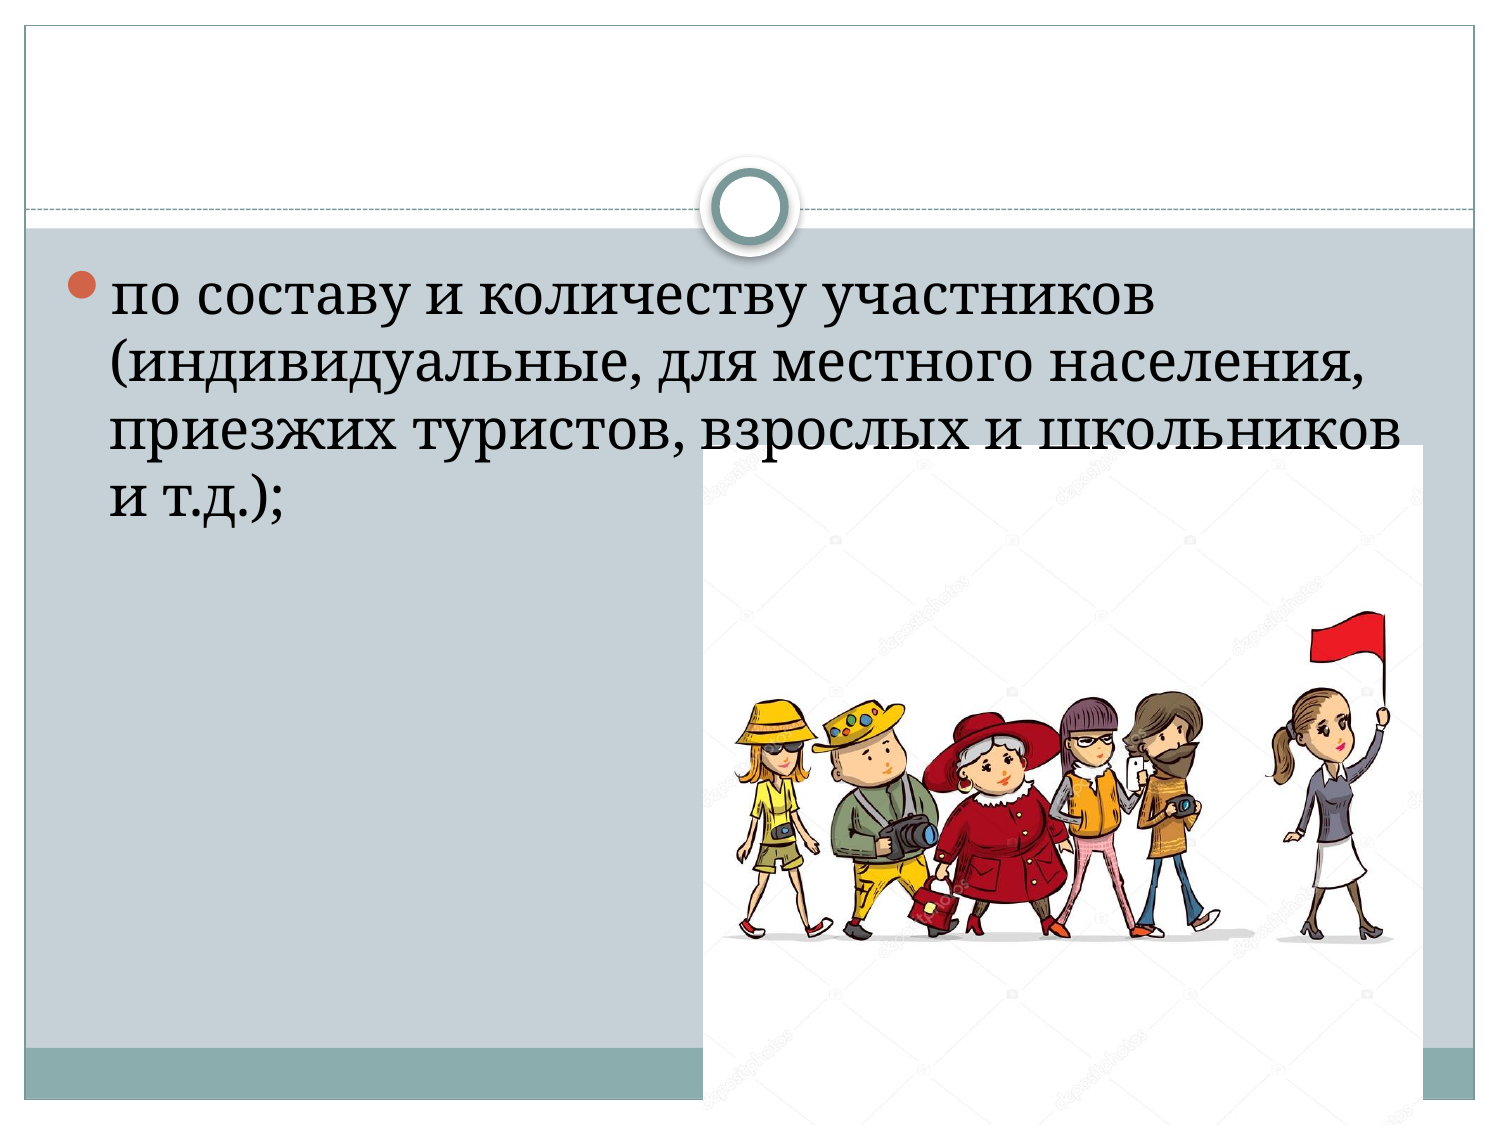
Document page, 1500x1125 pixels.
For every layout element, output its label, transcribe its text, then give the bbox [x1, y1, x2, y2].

list по составу и количеству участников (индивидуальные, для местного населения, приезжих туристов, взрослых и школьников и т.д.); [49, 250, 1445, 1001]
picture [702, 445, 1423, 1125]
